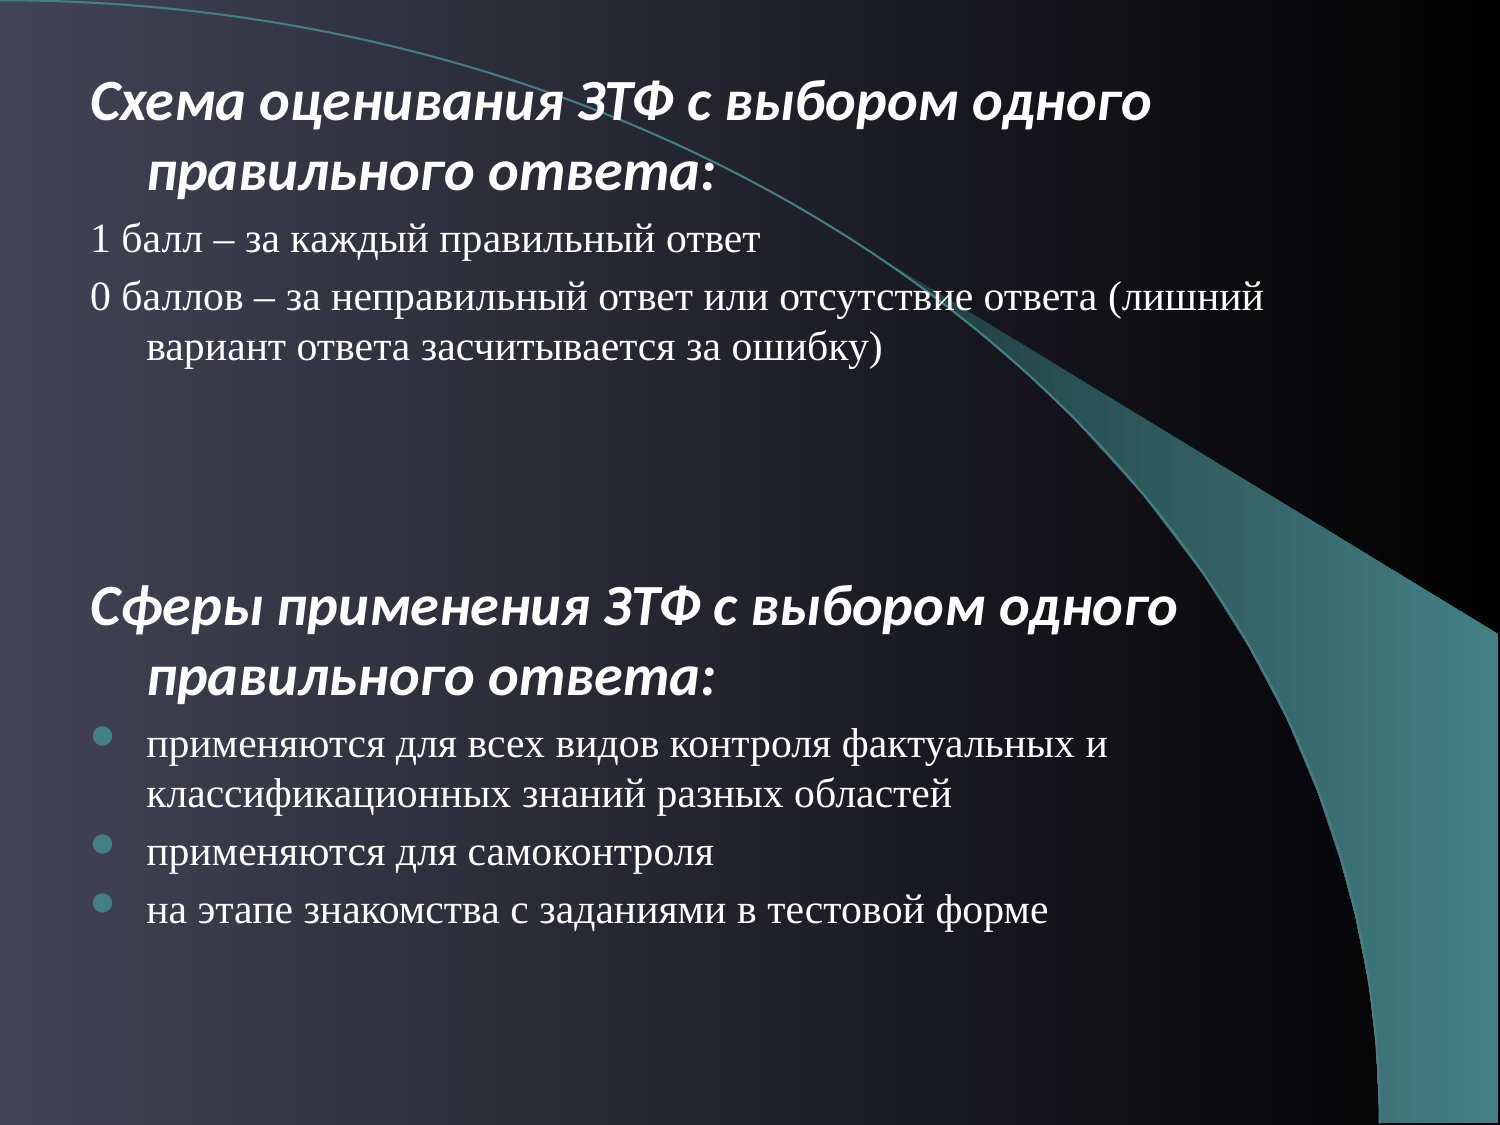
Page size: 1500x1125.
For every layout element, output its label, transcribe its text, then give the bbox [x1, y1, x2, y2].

list Схема оценивания ЗТФ с выбором одного правильного ответа: 1 балл – за каждый правильный ответ 0 баллов – за неправильный ответ или отсутствие ответа (лишний вариант ответа засчитывается за ошибку) Сферы применения ЗТФ с выбором одного правильного ответа: применяются для всех видов контроля фактуальных и классификационных знаний разных областей применяются для самоконтроля на этапе знакомства с заданиями в тестовой форме [74, 54, 1426, 1048]
